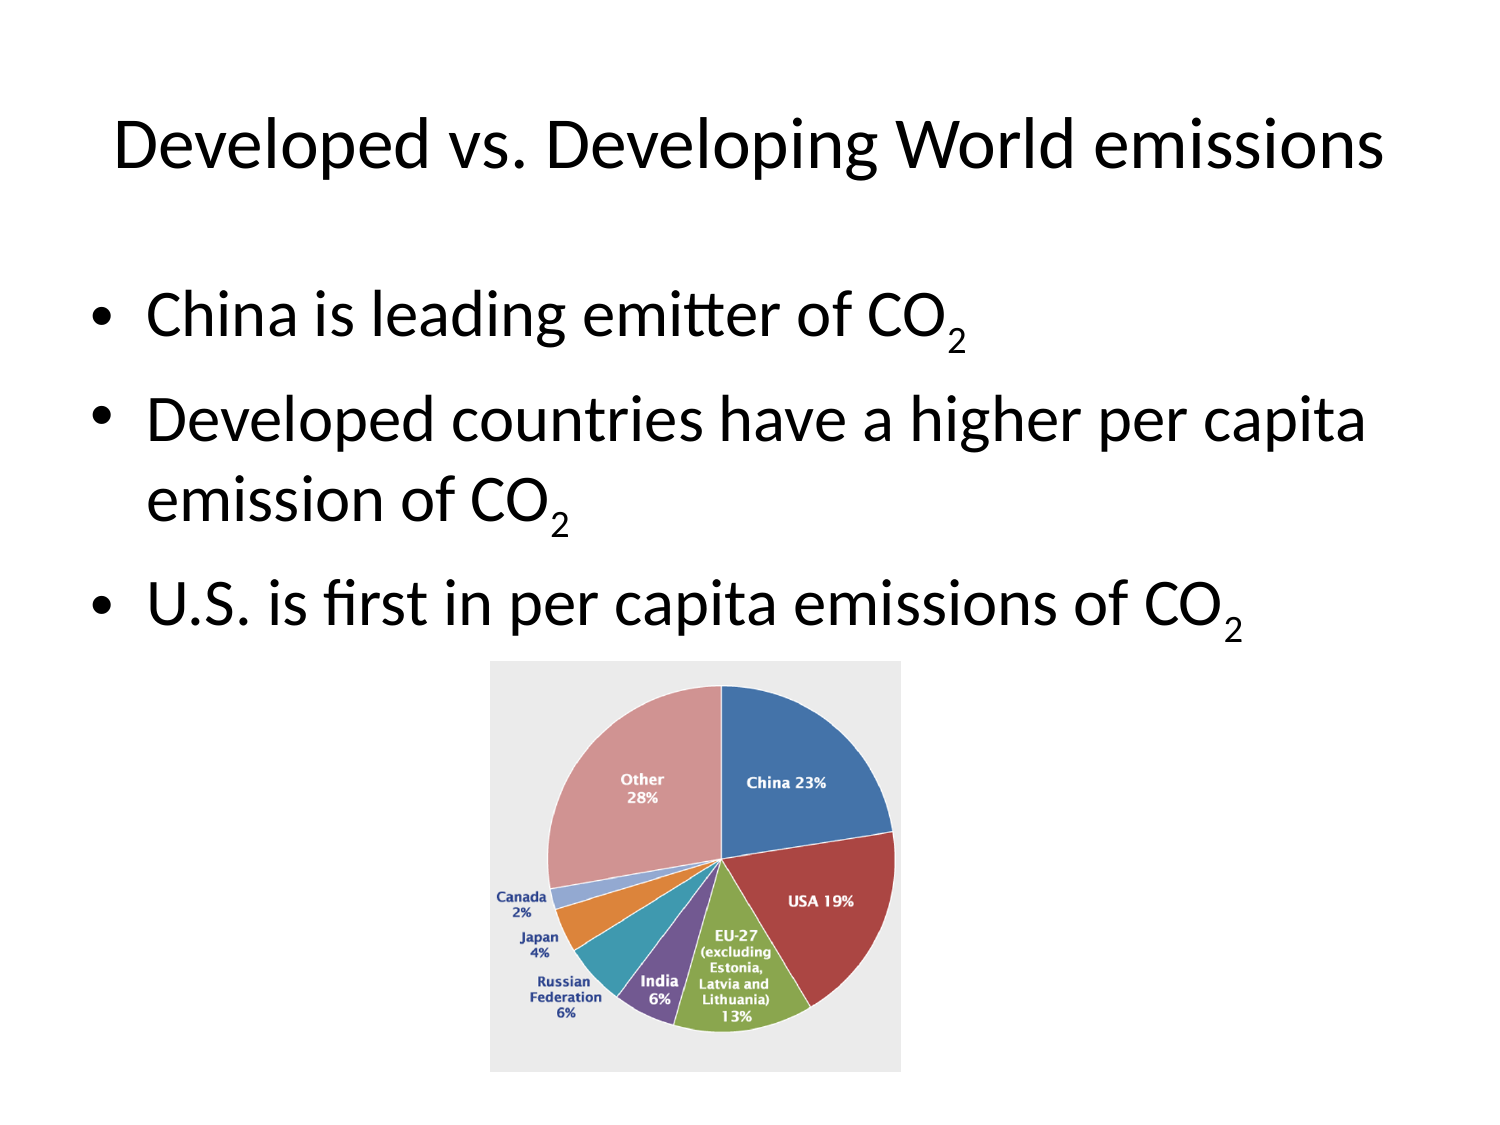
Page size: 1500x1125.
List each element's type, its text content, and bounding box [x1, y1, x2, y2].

list China is leading emitter of CO2 Developed countries have a higher per capita emission of CO2 U.S. is first in per capita emissions of CO2 [75, 262, 1425, 1005]
picture [490, 661, 901, 1072]
title Developed vs. Developing World emissions [75, 45, 1425, 233]
